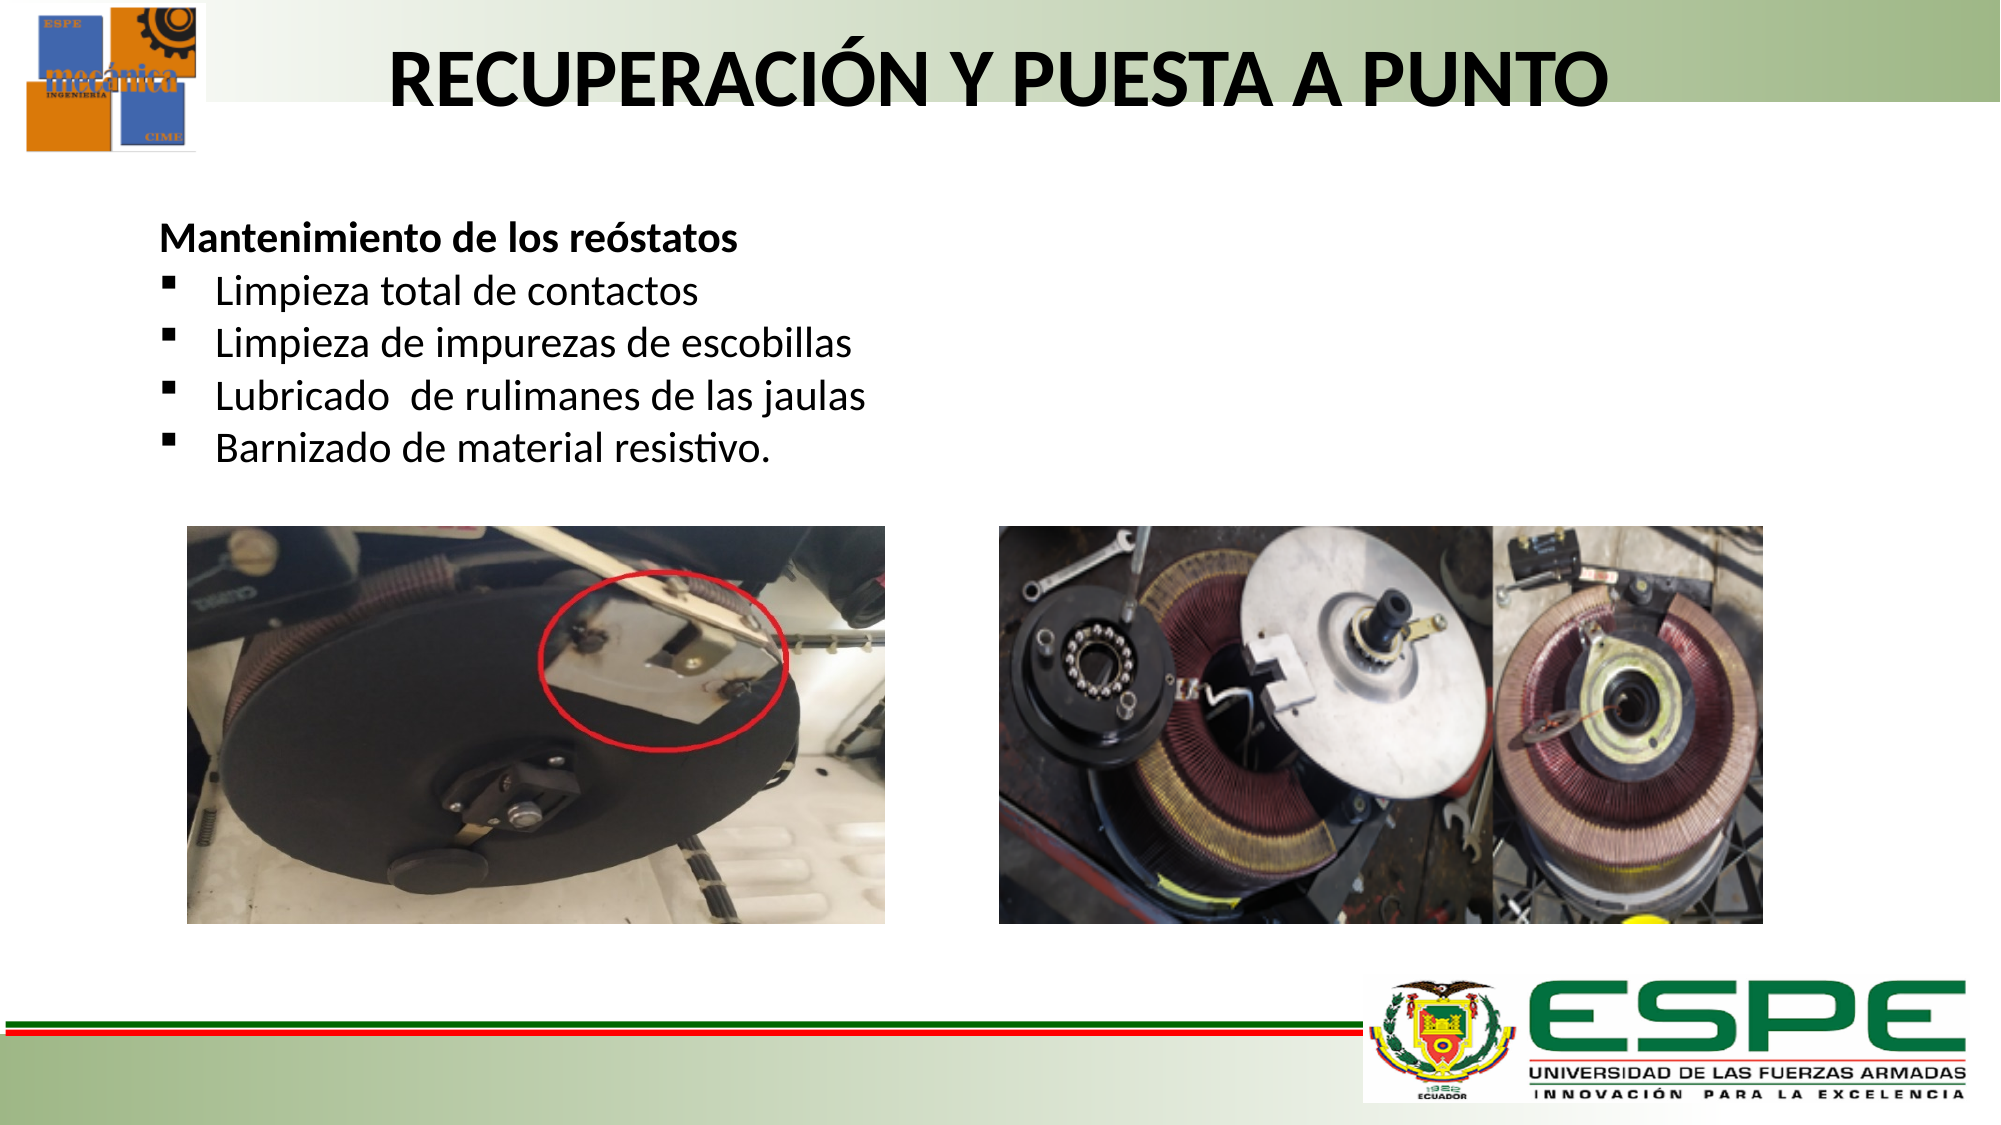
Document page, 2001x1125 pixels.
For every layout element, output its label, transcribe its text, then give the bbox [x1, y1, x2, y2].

picture [5, 3, 206, 160]
text_box Mantenimiento de los reóstatos Limpieza total de contactos Limpieza de impurezas de escobillas Lubricado de rulimanes de las jaulas Barnizado de material resistivo. [144, 201, 1692, 479]
text_box RECUPERACIÓN Y PUESTA A PUNTO [99, 45, 1900, 102]
picture [1363, 974, 1977, 1103]
picture [999, 526, 1763, 924]
picture [187, 526, 885, 924]
